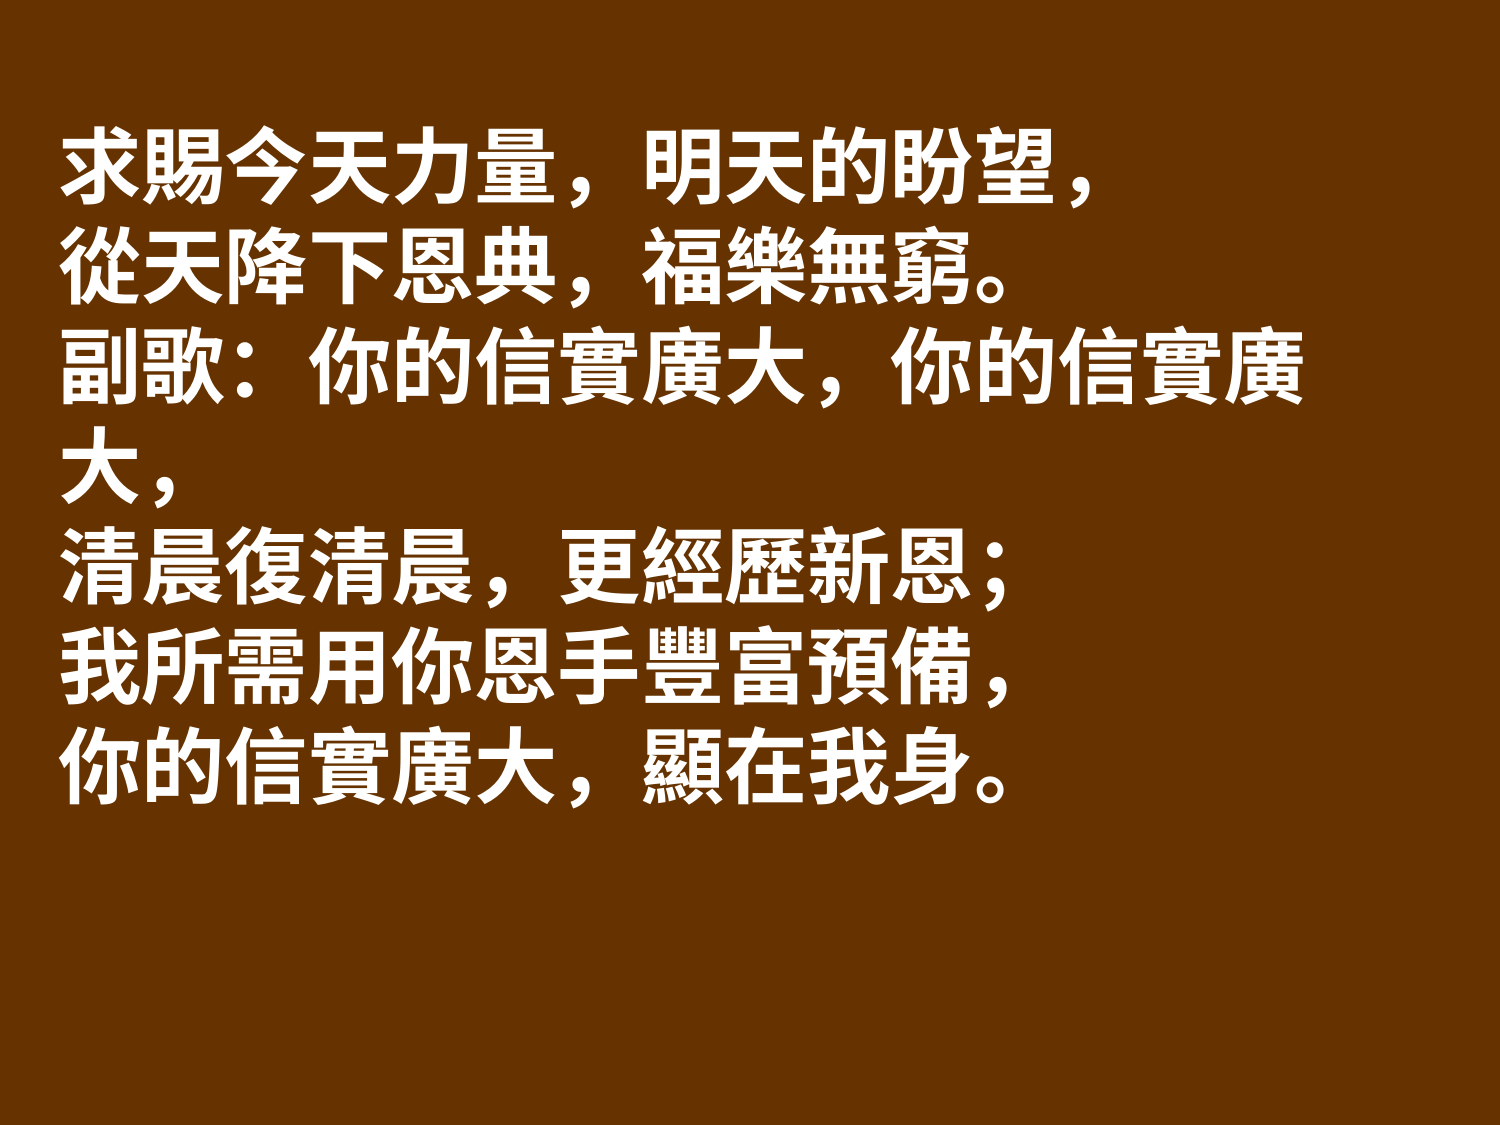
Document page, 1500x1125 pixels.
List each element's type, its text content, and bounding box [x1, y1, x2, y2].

text_box 求賜今天力量，明天的盼望， 從天降下恩典，福樂無窮。 副歌：你的信實廣大，你的信實廣大， 清晨復清晨，更經歷新恩； 我所需用你恩手豐富預備， 你的信實廣大，顯在我身。 [24, 0, 1463, 1125]
